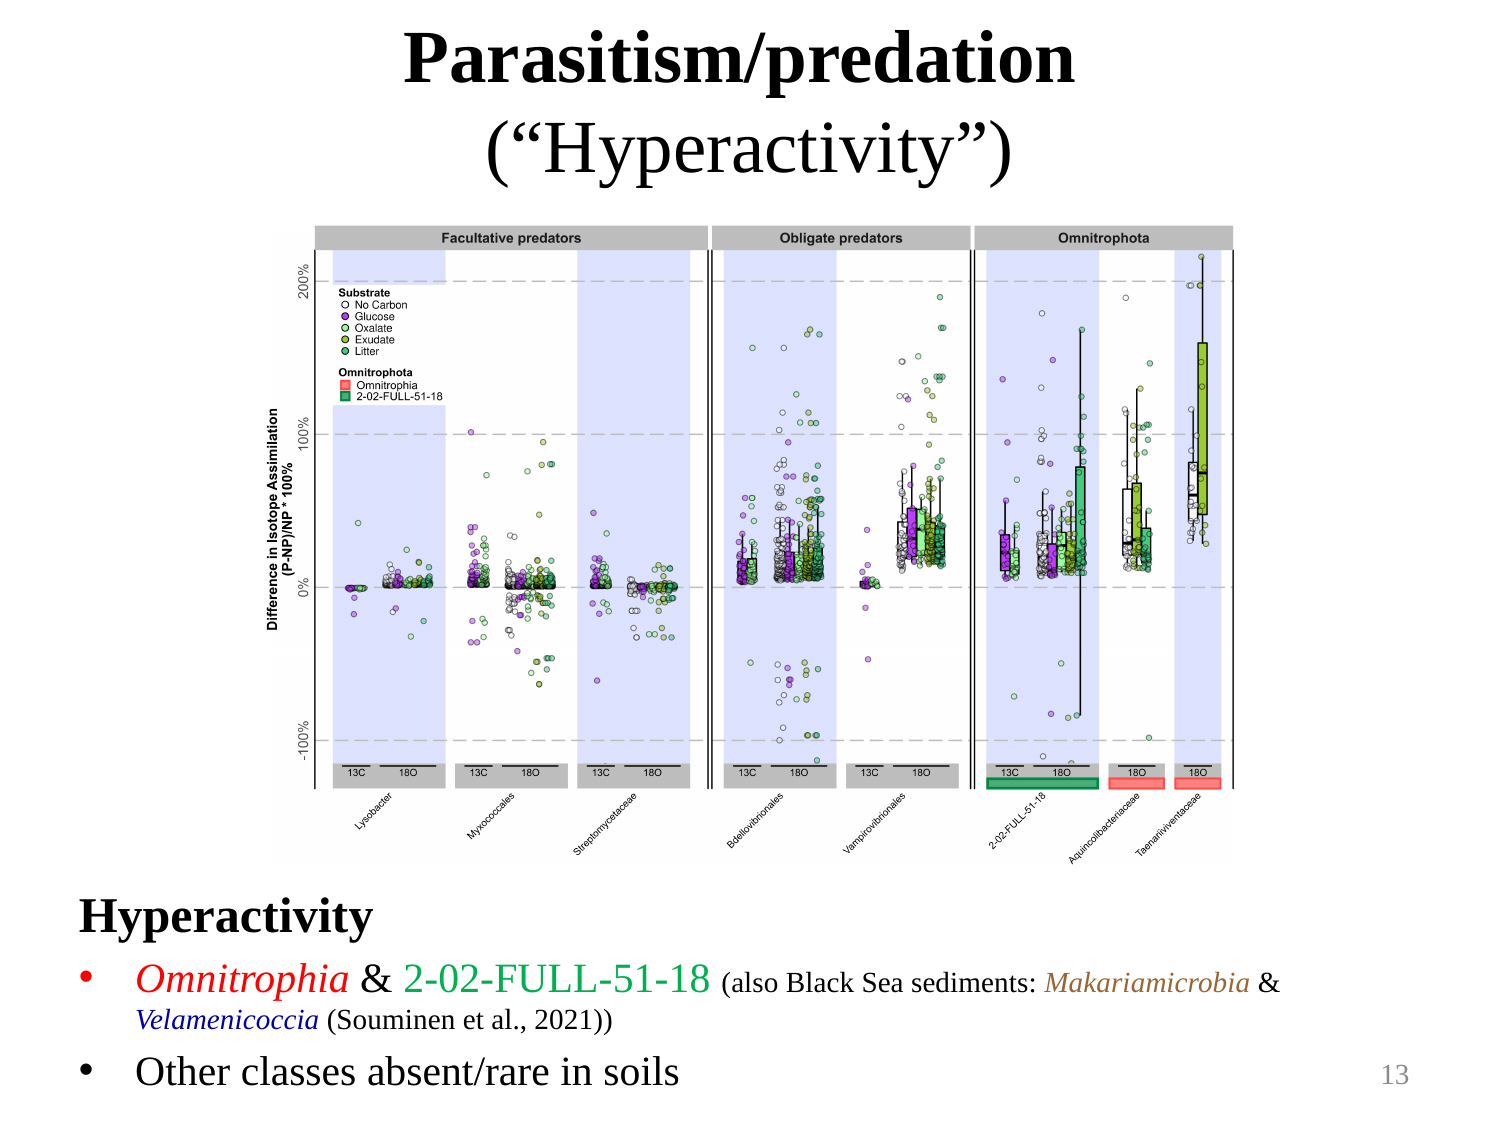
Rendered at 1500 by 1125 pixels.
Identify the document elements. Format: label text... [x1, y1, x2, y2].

list Hyperactivity Omnitrophia & 2-02-FULL-51-18 (also Black Sea sediments: Makariamicrobia & Velamenicoccia (Souminen et al., 2021)) Other classes absent/rare in soils [63, 875, 1476, 1038]
slide_number 13 [1074, 1042, 1425, 1103]
text_box Parasitism/predation (“Hyperactivity”) [0, 22, 1500, 173]
picture [264, 224, 1236, 869]
